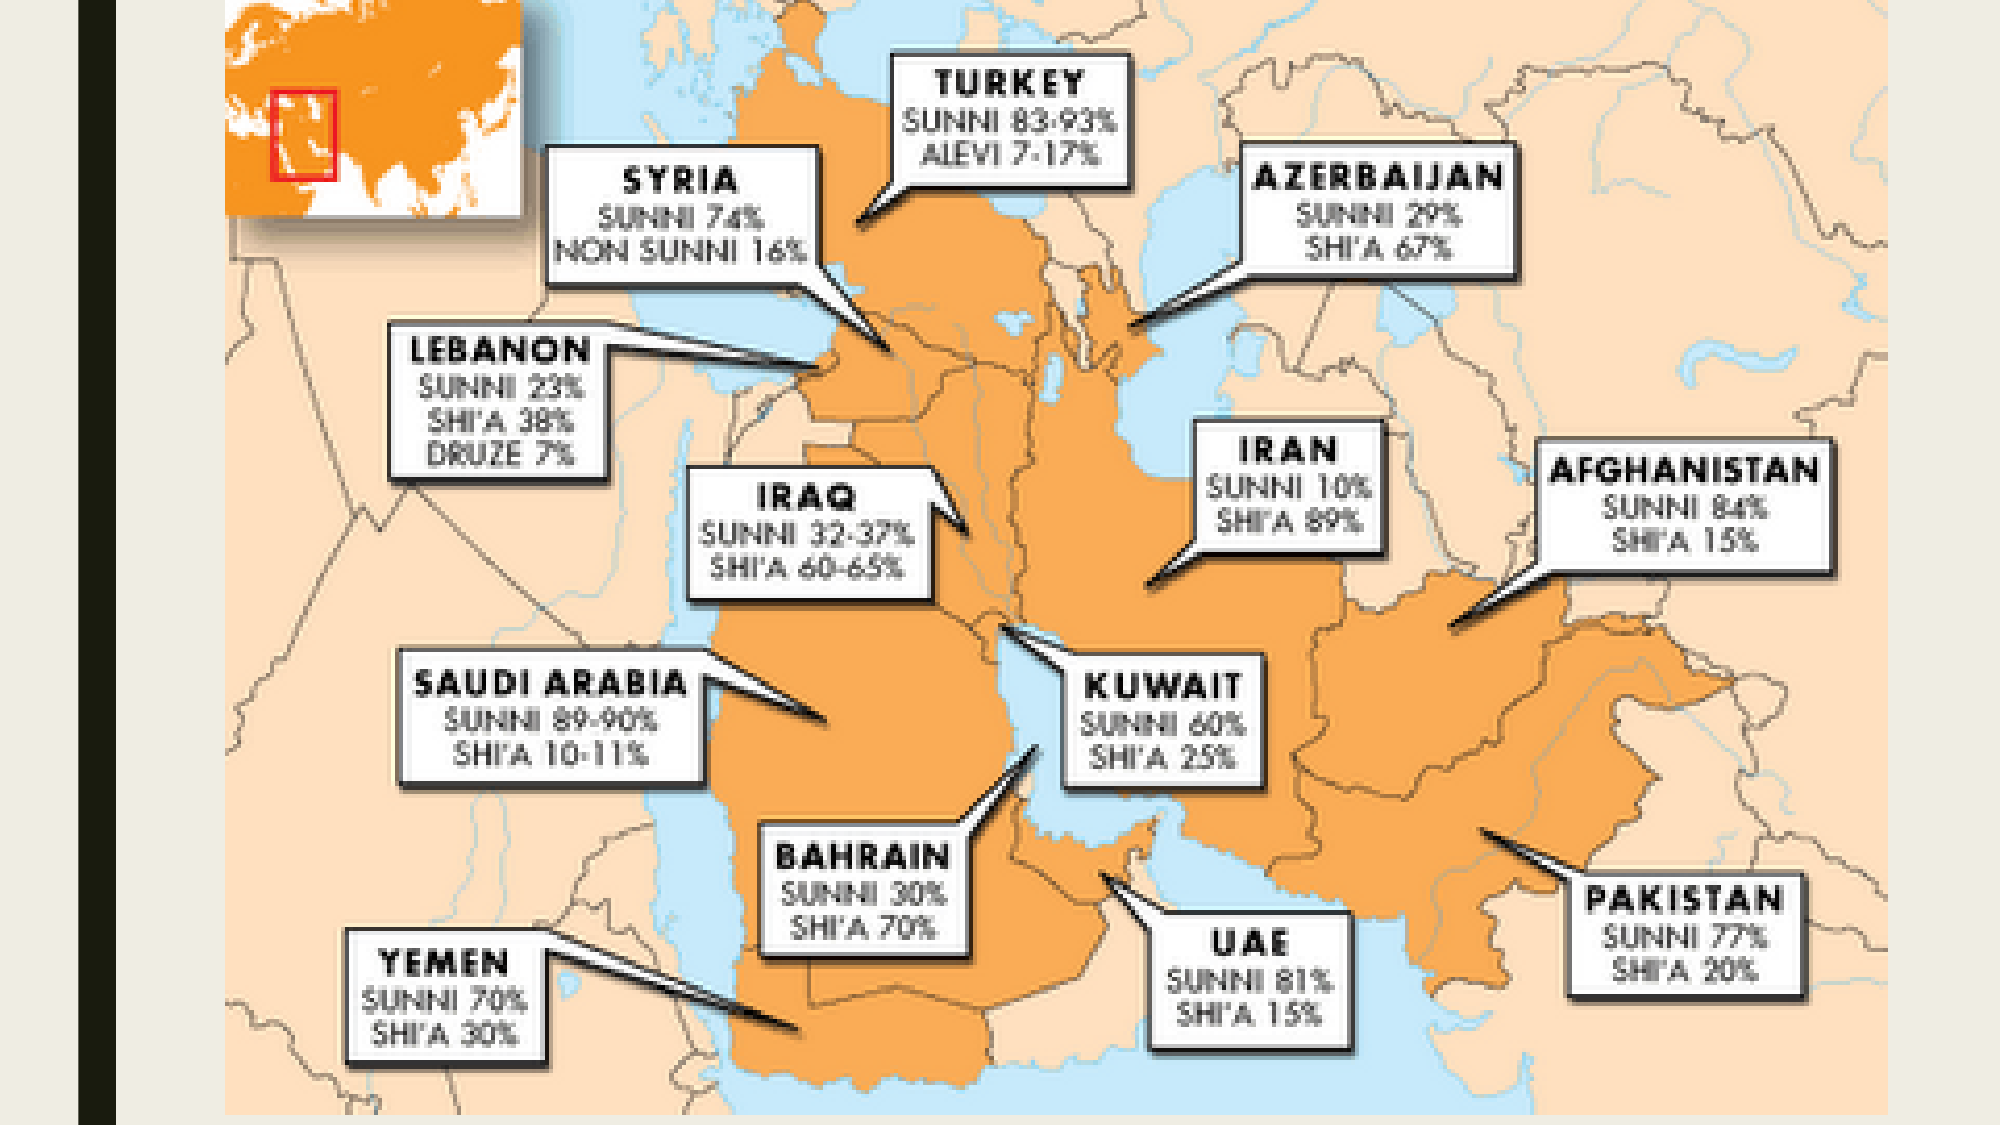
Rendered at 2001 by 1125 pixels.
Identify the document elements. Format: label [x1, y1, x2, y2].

picture [224, 0, 1888, 1115]
